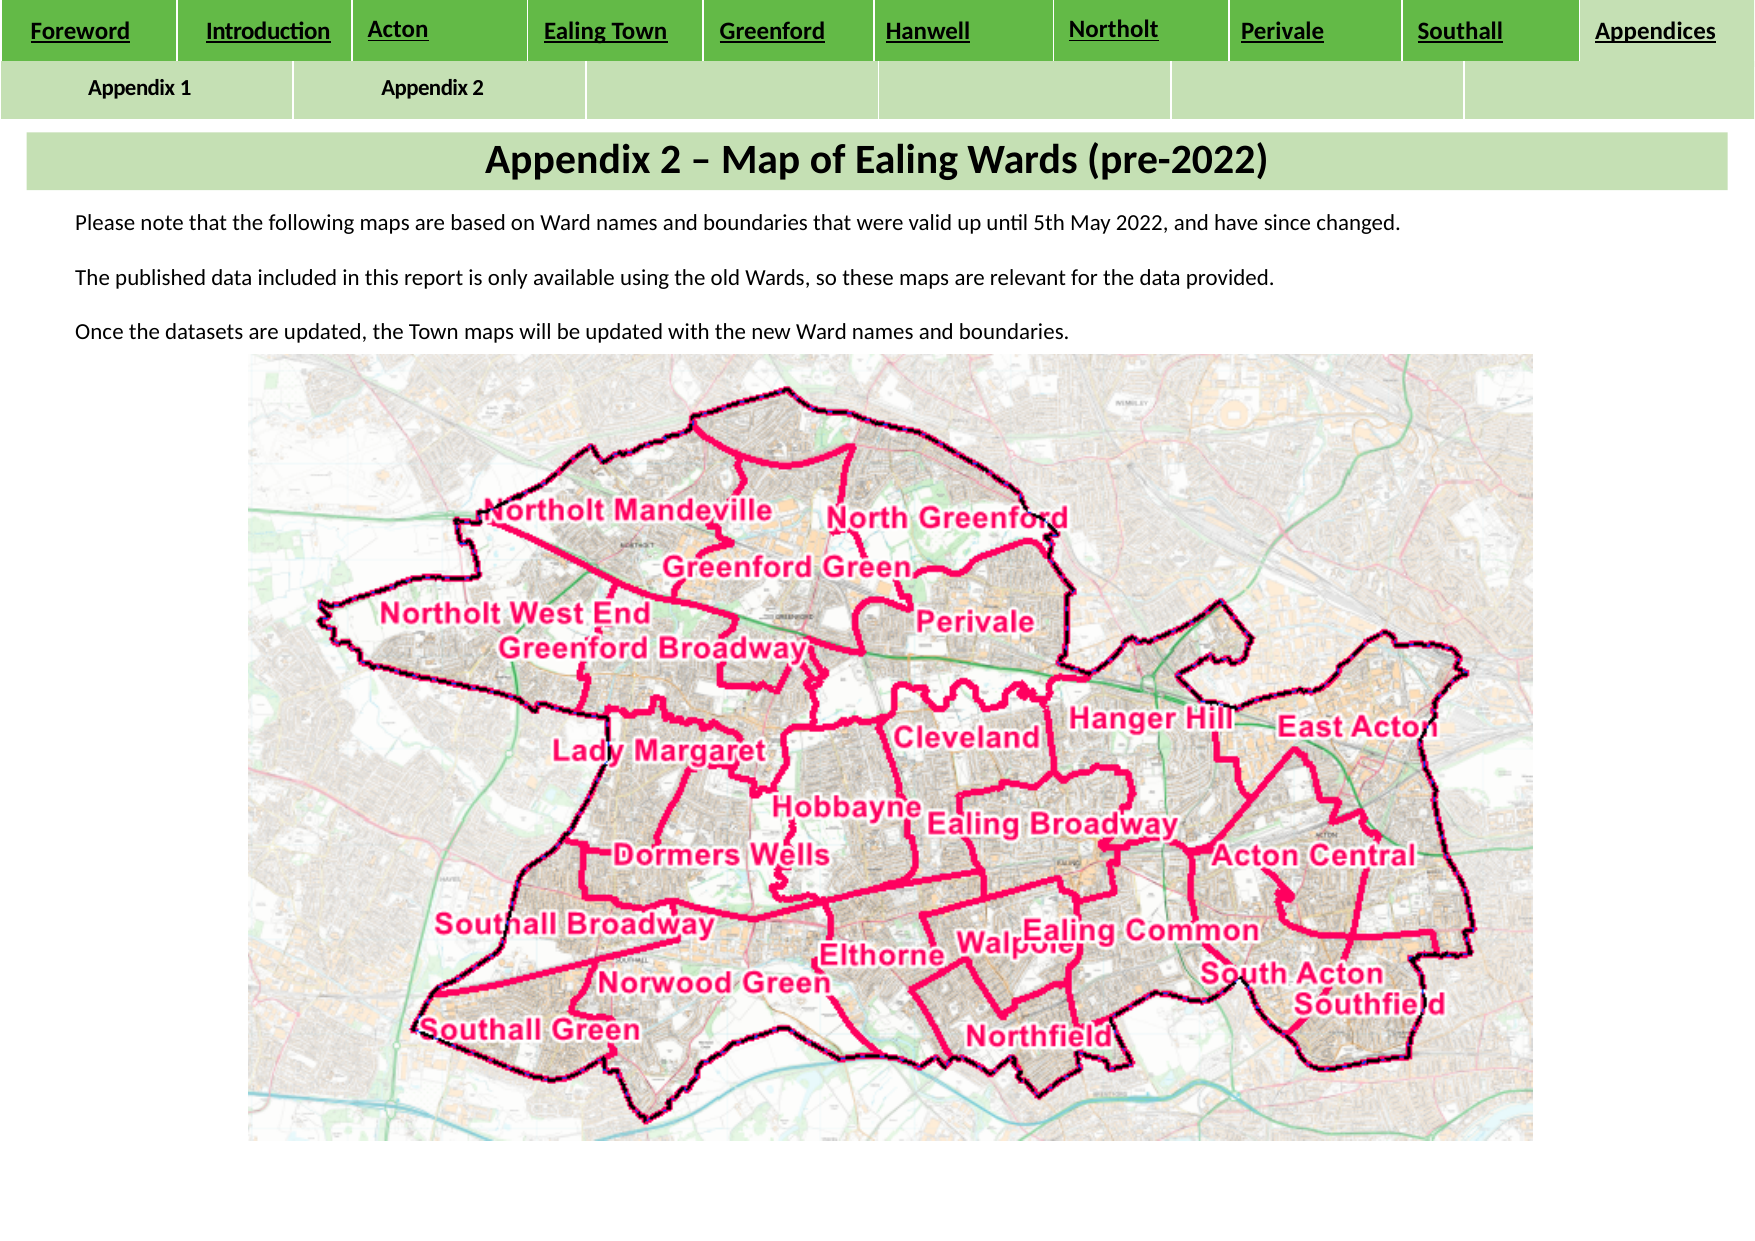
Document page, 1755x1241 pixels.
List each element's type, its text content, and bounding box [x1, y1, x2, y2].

table_header [1465, 61, 1755, 119]
table_header Appendix 1 [1, 61, 292, 119]
table_header Appendix 2 [294, 61, 585, 119]
table_header [879, 61, 1170, 119]
table_header Introduction [178, 0, 351, 61]
picture [248, 354, 1533, 1141]
table_header Perivale [1230, 0, 1401, 61]
table_header Greenford [704, 0, 873, 61]
table_header Northolt [1054, 0, 1228, 61]
table_header Acton [353, 0, 527, 61]
table_header Foreword [2, 0, 176, 61]
table_header Appendices [1580, 0, 1755, 61]
table_header [1172, 61, 1463, 119]
title Appendix 2 – Map of Ealing Wards (pre-2022) [26, 132, 1728, 191]
text_box Please note that the following maps are based on Ward names and boundaries that were valid up until 5th May 2022, and have since changed. The published data included in this report is only available using the old Wards, so these maps are relevant for the data provided. Once the datasets are updated, the Town maps will be updated with the new Ward names and boundaries. [60, 199, 1694, 415]
table_header [587, 61, 878, 119]
table_header Ealing Town [528, 0, 702, 61]
table_header Southall [1403, 0, 1579, 61]
table_header Hanwell [875, 0, 1053, 61]
